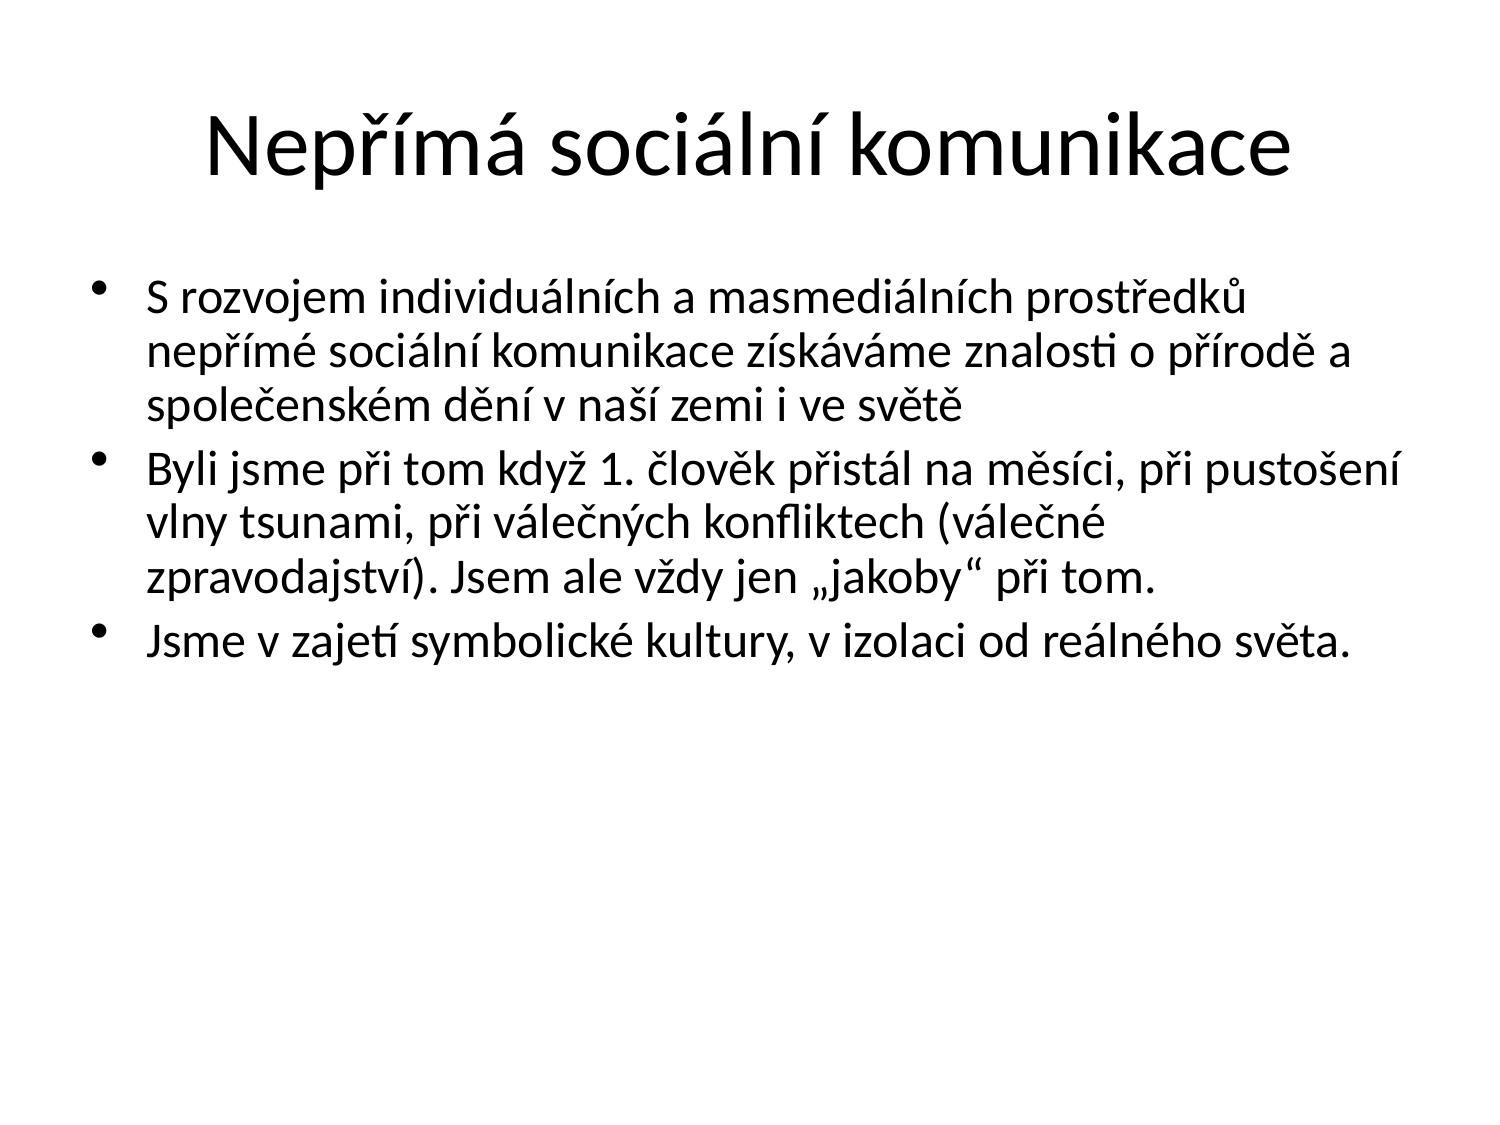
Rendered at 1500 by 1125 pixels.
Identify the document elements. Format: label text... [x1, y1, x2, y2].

list S rozvojem individuálních a masmediálních prostředků nepřímé sociální komunikace získáváme znalosti o přírodě a společenském dění v naší zemi i ve světě Byli jsme při tom když 1. člověk přistál na měsíci, při pustošení vlny tsunami, při válečných konfliktech (válečné zpravodajství). Jsem ale vždy jen „jakoby“ při tom. Jsme v zajetí symbolické kultury, v izolaci od reálného světa. [75, 262, 1425, 1005]
title Nepřímá sociální komunikace [75, 45, 1425, 233]
